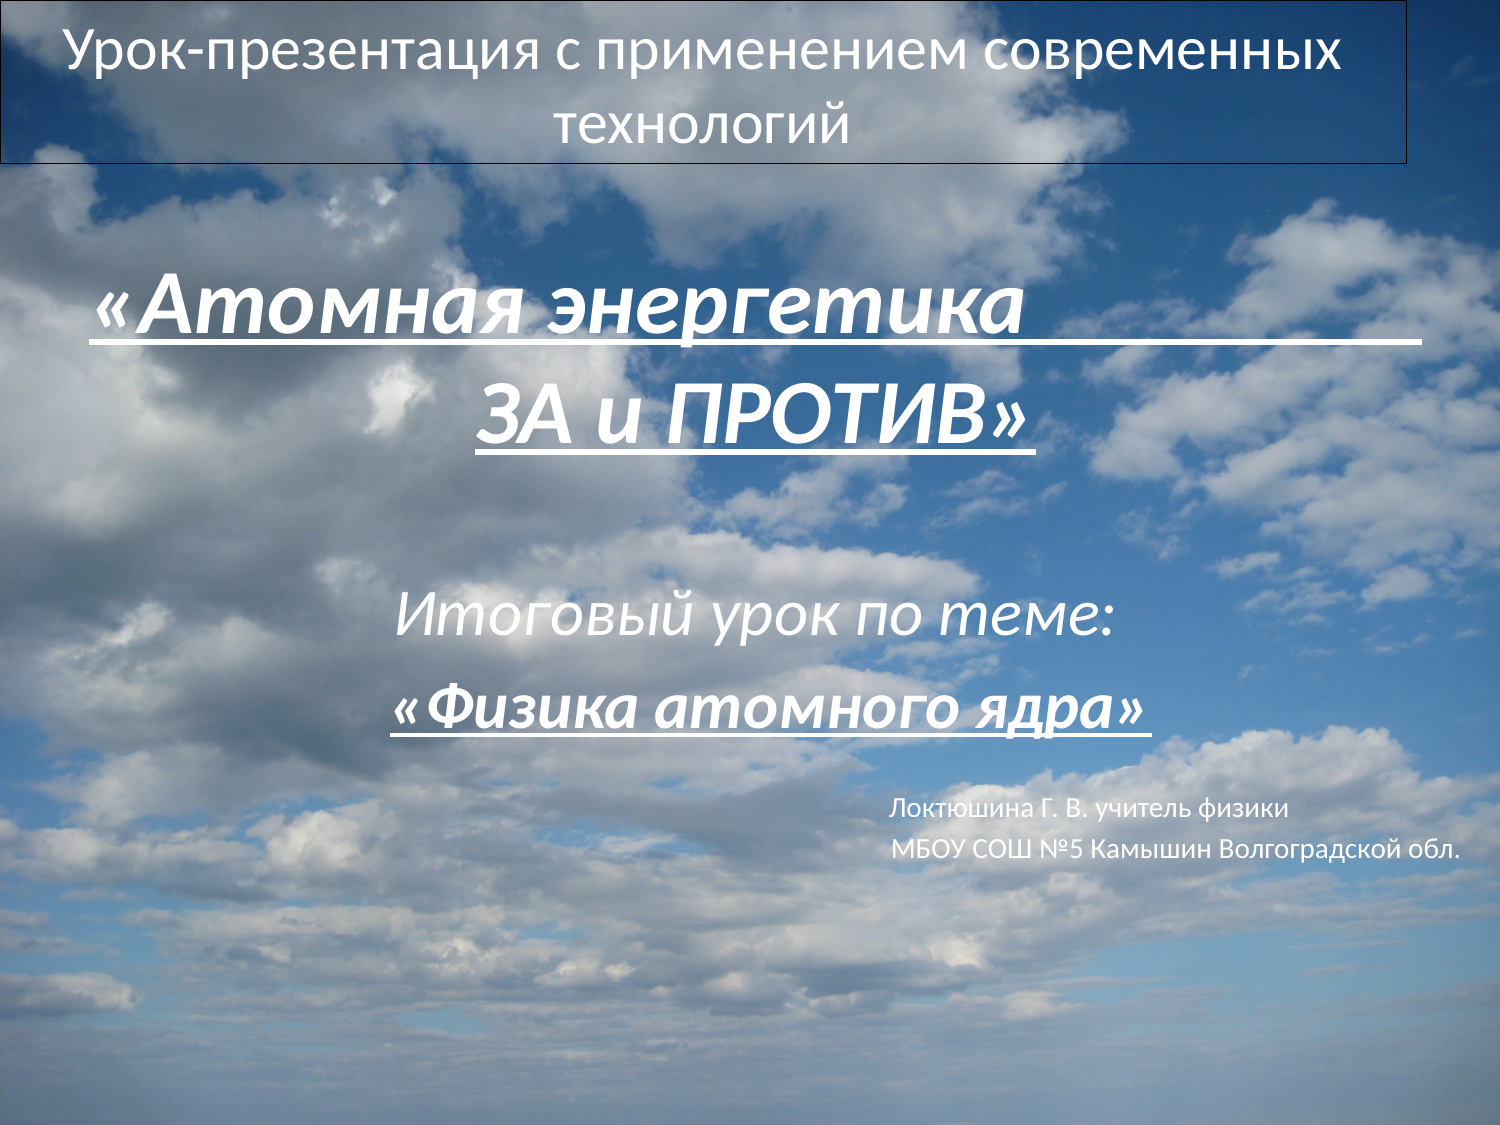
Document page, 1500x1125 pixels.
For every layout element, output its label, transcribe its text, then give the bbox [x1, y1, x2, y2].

subtitle «Атомная энергетика ЗА и ПРОТИВ» Итоговый урок по теме: «Физика атомного ядра» Локтюшина Г. В. учитель физики МБОУ СОШ №5 Камышин Волгоградской обл. [35, 234, 1477, 1079]
picture [0, 0, 1500, 1125]
title Урок-презентация с применением современных технологий [0, 0, 1407, 164]
